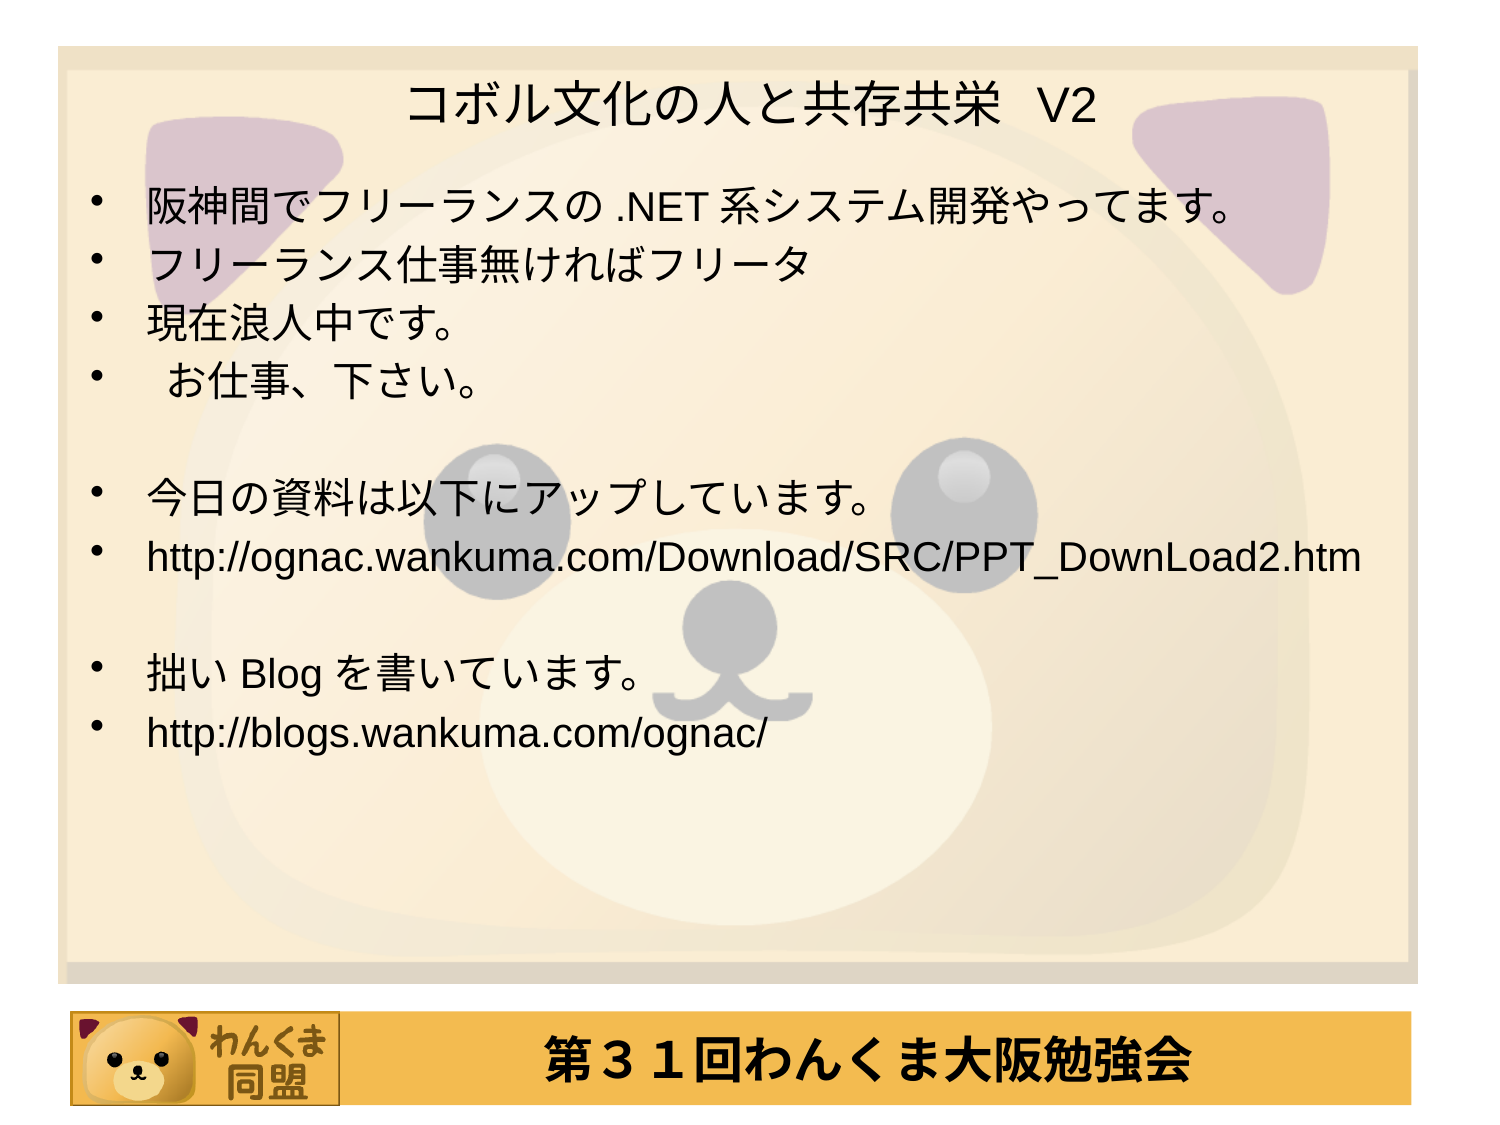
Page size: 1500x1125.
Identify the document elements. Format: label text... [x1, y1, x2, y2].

picture [70, 1011, 340, 1106]
title コボル文化の人と共存共栄 V2 [74, 44, 1426, 162]
picture [58, 46, 1418, 984]
list 阪神間でフリーランスの.NET系システム開発やってます。 フリーランス仕事無ければフリータ 現在浪人中です。 お仕事、下さい。 今日の資料は以下にアップしています。 http://ognac.wankuma.com/Download/SRC/PPT_DownLoad2.htm 拙いBlogを書いています。 http://blogs.wankuma.com/ognac/ [74, 172, 1426, 1006]
